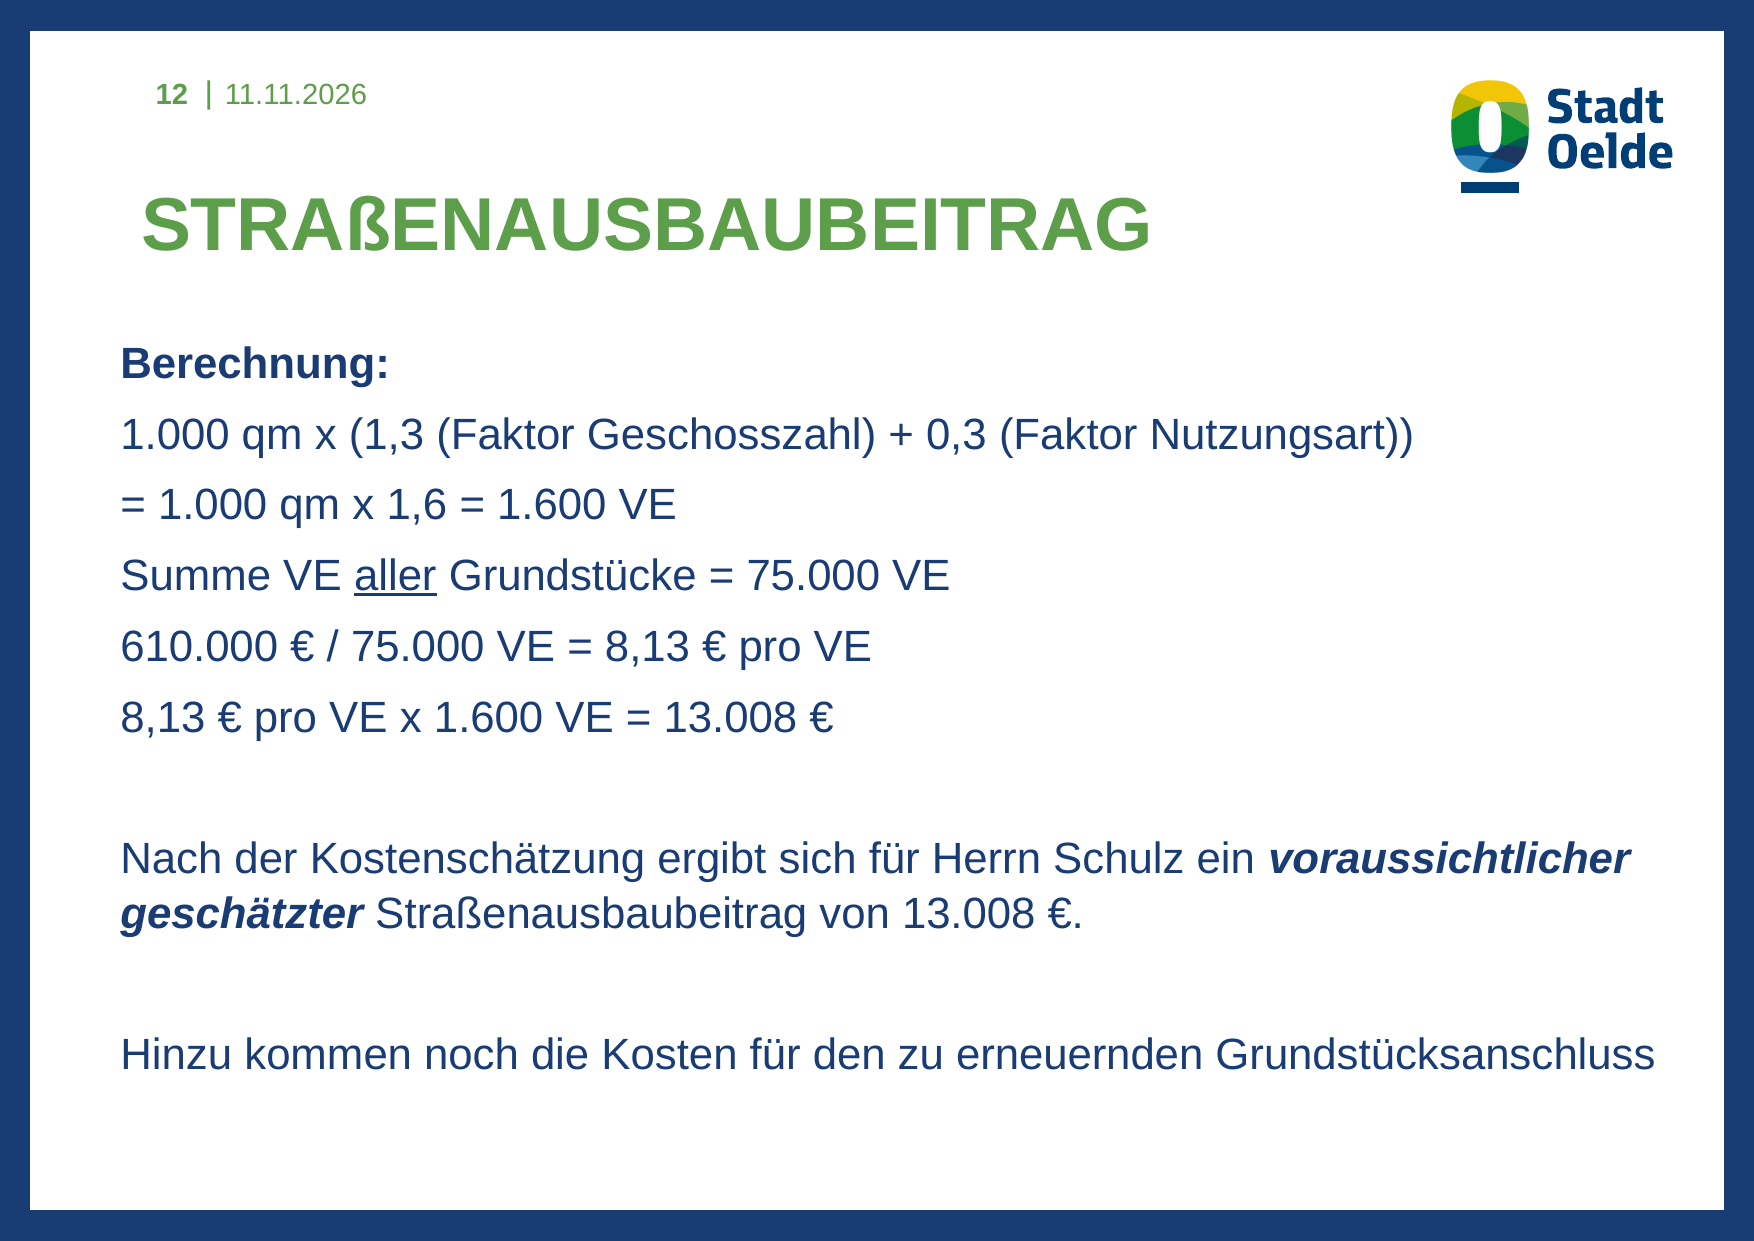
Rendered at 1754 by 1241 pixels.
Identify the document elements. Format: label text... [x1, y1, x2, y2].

list Berechnung: 1.000 qm x (1,3 (Faktor Geschosszahl) + 0,3 (Faktor Nutzungsart)) = 1.000 qm x 1,6 = 1.600 VE Summe VE aller Grundstücke = 75.000 VE 610.000 € / 75.000 VE = 8,13 € pro VE 8,13 € pro VE x 1.600 VE = 13.008 € Nach der Kostenschätzung ergibt sich für Herrn Schulz ein voraussichtlicher geschätzter Straßenausbaubeitrag von 13.008 €. Hinzu kommen noch die Kosten für den zu erneuernden Grundstücksanschluss [120, 332, 1672, 1128]
title STRAßENAUSBAUBEITRAG [141, 186, 1410, 294]
slide_number 12 [74, 60, 204, 127]
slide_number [209, 60, 605, 127]
